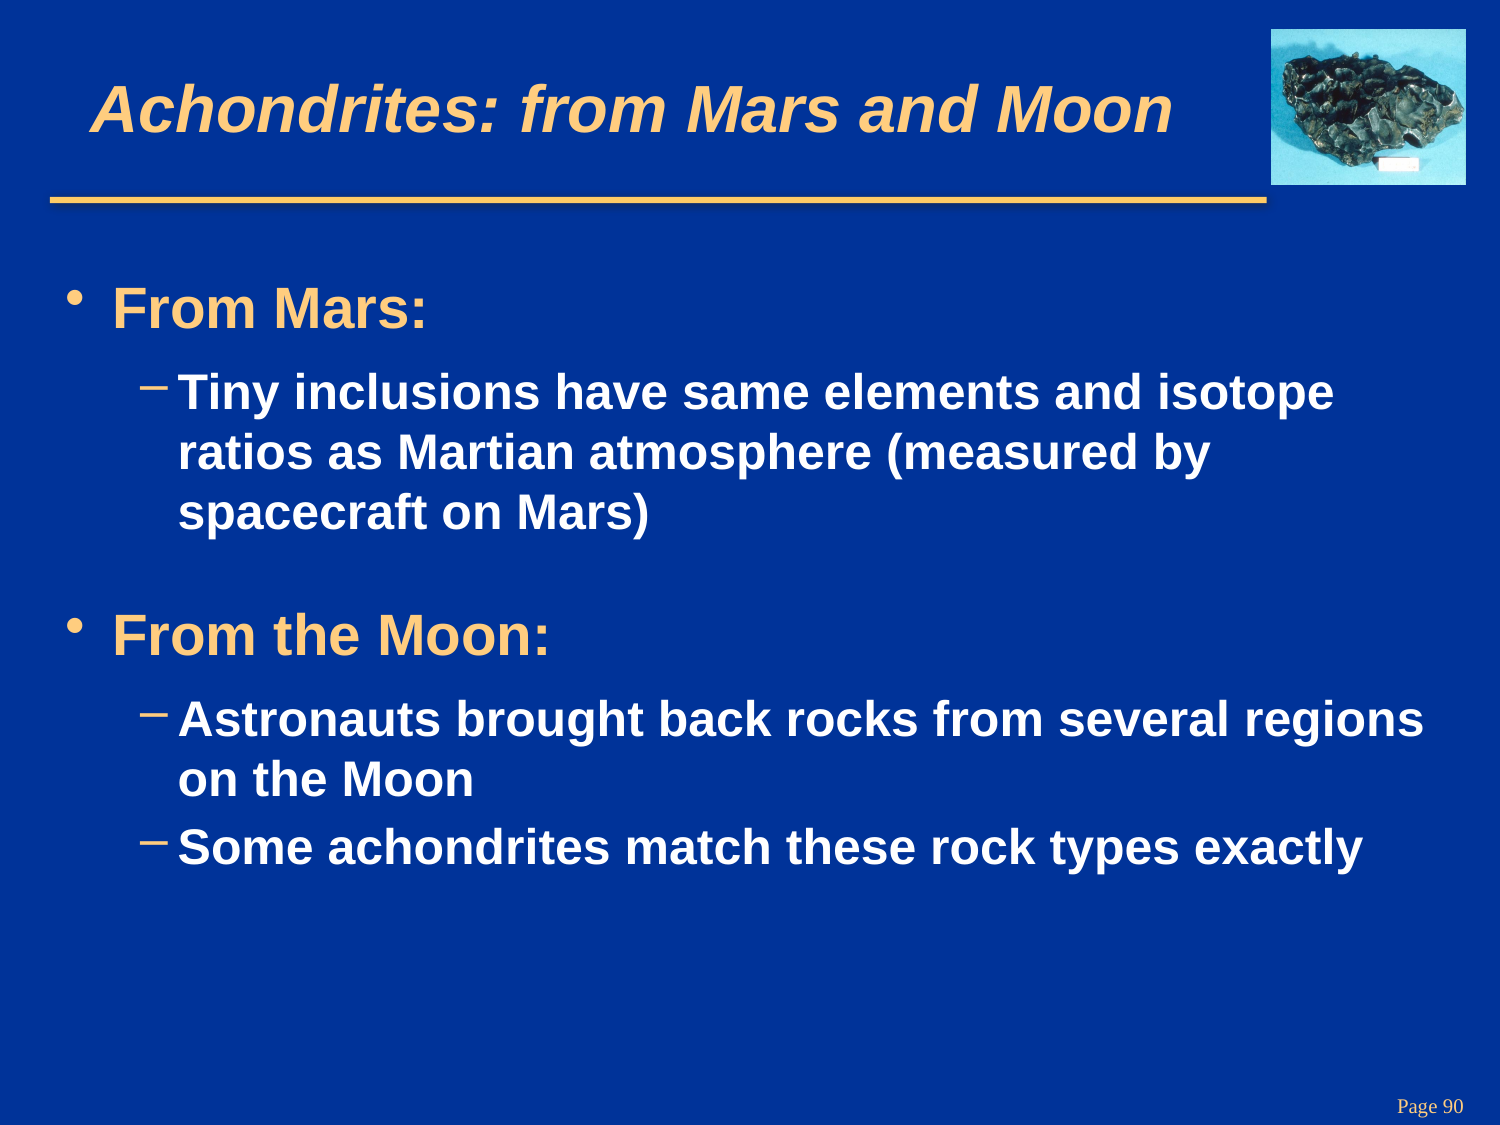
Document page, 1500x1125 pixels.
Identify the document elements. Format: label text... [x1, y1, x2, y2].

title Achondrites: from Mars and Moon [74, 0, 1251, 213]
list From Mars: Tiny inclusions have same elements and isotope ratios as Martian atmosphere (measured by spacecraft on Mars) From the Moon: Astronauts brought back rocks from several regions on the Moon Some achondrites match these rock types exactly [49, 262, 1451, 1063]
picture [1271, 29, 1466, 185]
